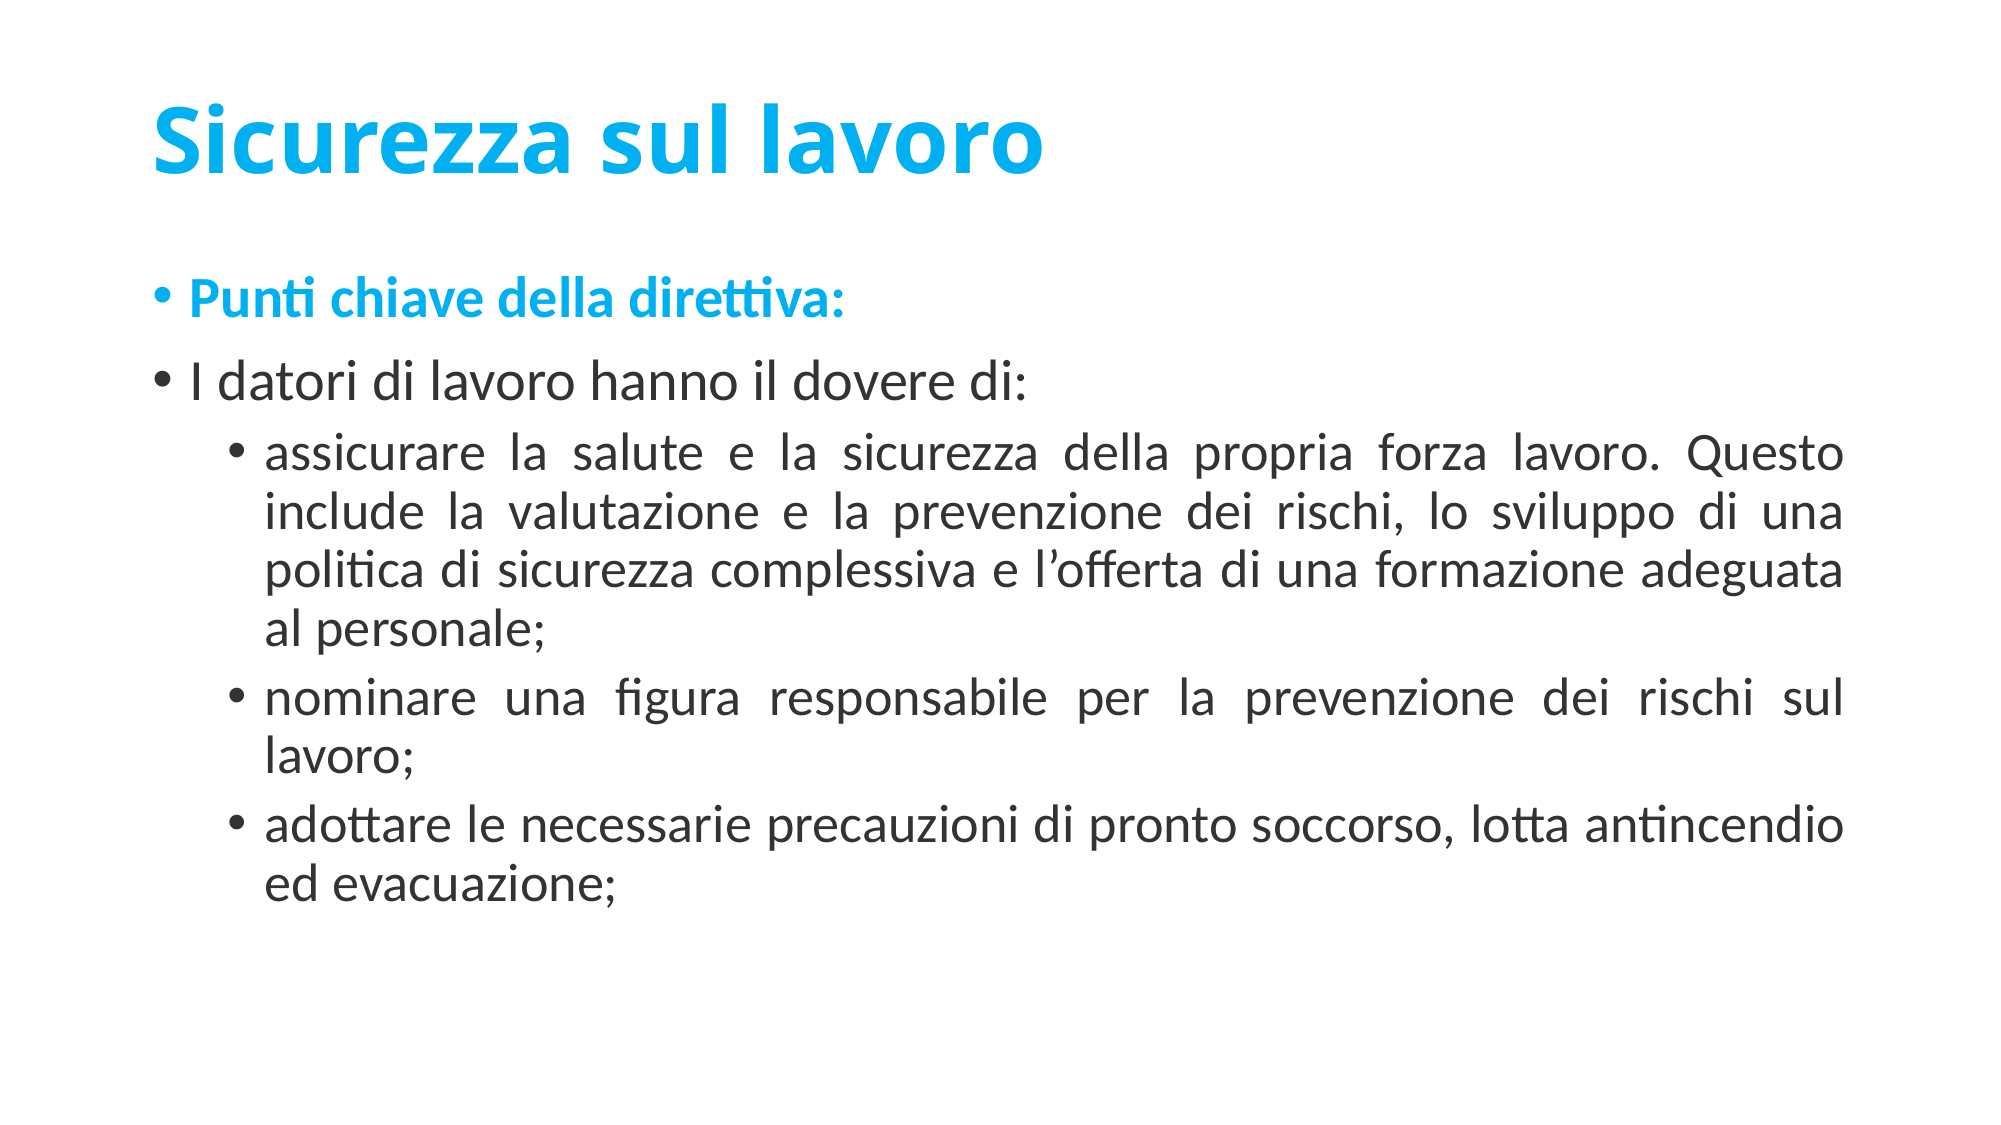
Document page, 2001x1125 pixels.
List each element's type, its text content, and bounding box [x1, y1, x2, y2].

title Sicurezza sul lavoro [137, 59, 1863, 227]
list Punti chiave della direttiva: I datori di lavoro hanno il dovere di: assicurare la salute e la sicurezza della propria forza lavoro. Questo include la valutazione e la prevenzione dei rischi, lo sviluppo di una politica di sicurezza complessiva e l’offerta di una formazione adeguata al personale; nominare una figura responsabile per la prevenzione dei rischi sul lavoro; adottare le necessarie precauzioni di pronto soccorso, lotta antincendio ed evacuazione; [137, 259, 1863, 1087]
